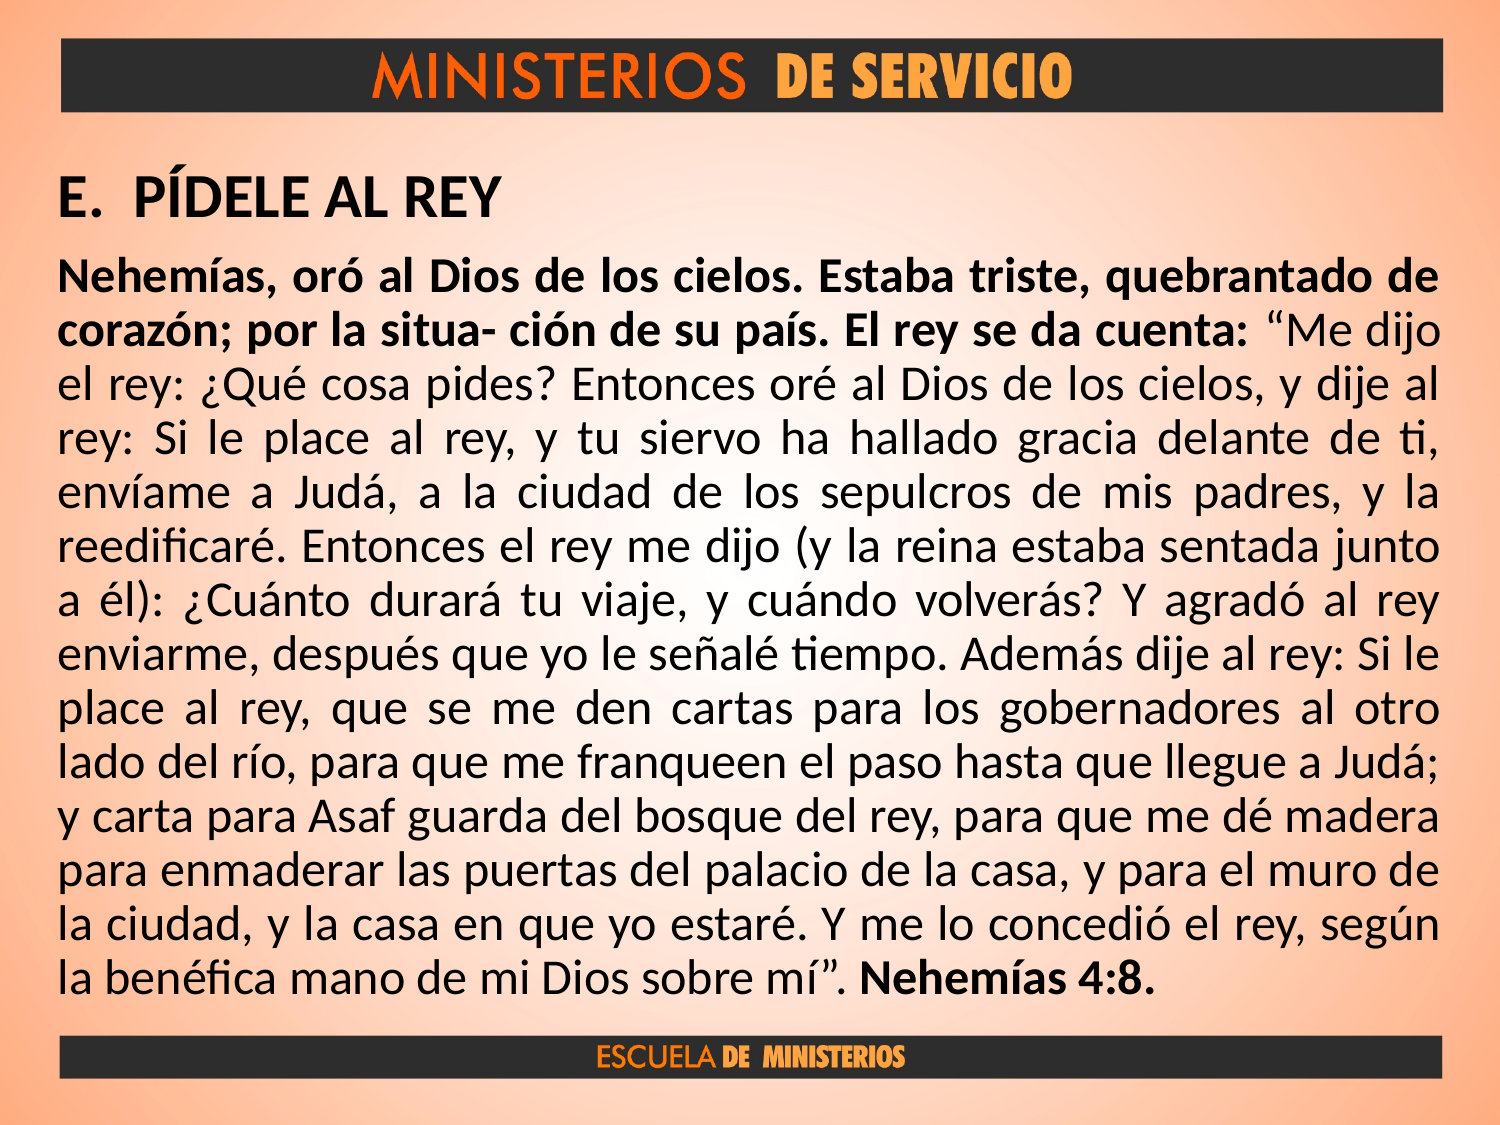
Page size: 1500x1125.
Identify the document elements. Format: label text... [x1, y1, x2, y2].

list E. PÍDELE AL REY Nehemías, oró al Dios de los cielos. Estaba triste, quebrantado de corazón; por la situa- ción de su país. El rey se da cuenta: “Me dijo el rey: ¿Qué cosa pides? Entonces oré al Dios de los cielos, y dije al rey: Si le place al rey, y tu siervo ha hallado gracia delante de ti, envíame a Judá, a la ciudad de los sepulcros de mis padres, y la reedificaré. Entonces el rey me dijo (y la reina estaba sentada junto a él): ¿Cuánto durará tu viaje, y cuándo volverás? Y agradó al rey enviarme, después que yo le señalé tiempo. Además dije al rey: Si le place al rey, que se me den cartas para los gobernadores al otro lado del río, para que me franqueen el paso hasta que llegue a Judá; y carta para Asaf guarda del bosque del rey, para que me dé madera para enmaderar las puertas del palacio de la casa, y para el muro de la ciudad, y la casa en que yo estaré. Y me lo concedió el rey, según la benéfica mano de mi Dios sobre mí”. Nehemías 4:8. [42, 156, 1458, 1029]
picture [0, 0, 1500, 1125]
